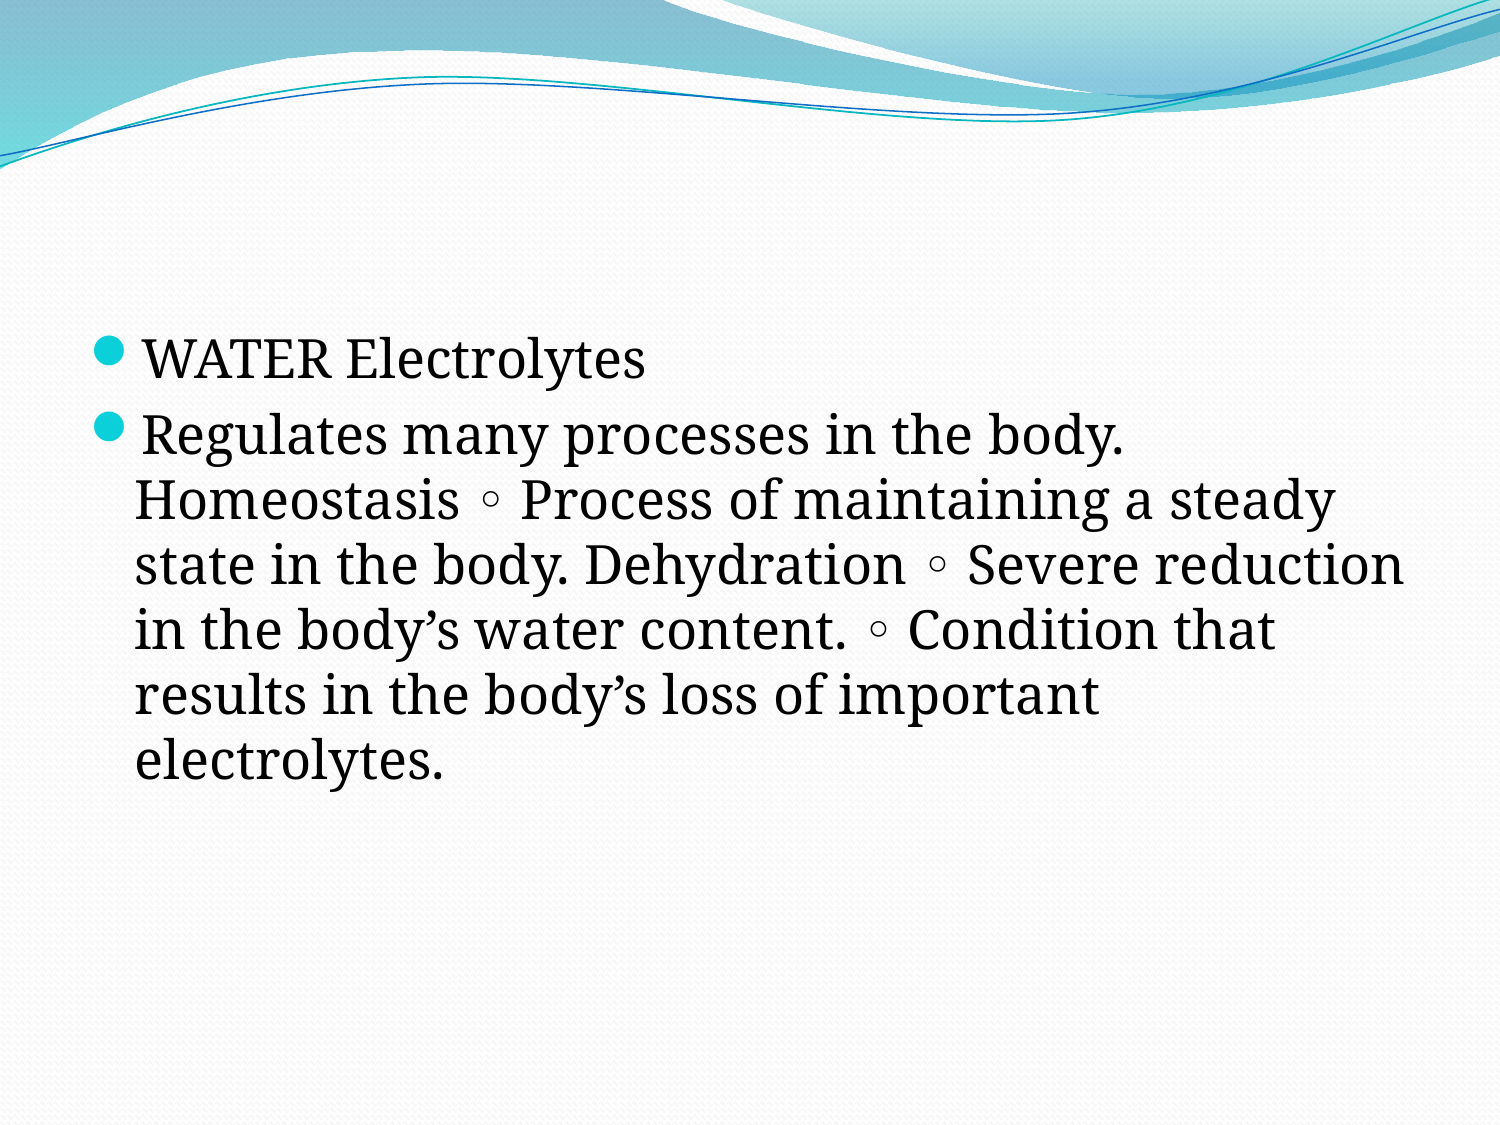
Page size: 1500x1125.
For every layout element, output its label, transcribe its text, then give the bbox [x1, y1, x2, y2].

list WATER Electrolytes Regulates many processes in the body. Homeostasis ◦ Process of maintaining a steady state in the body. Dehydration ◦ Severe reduction in the body’s water content. ◦ Condition that results in the body’s loss of important electrolytes. [75, 317, 1425, 1038]
